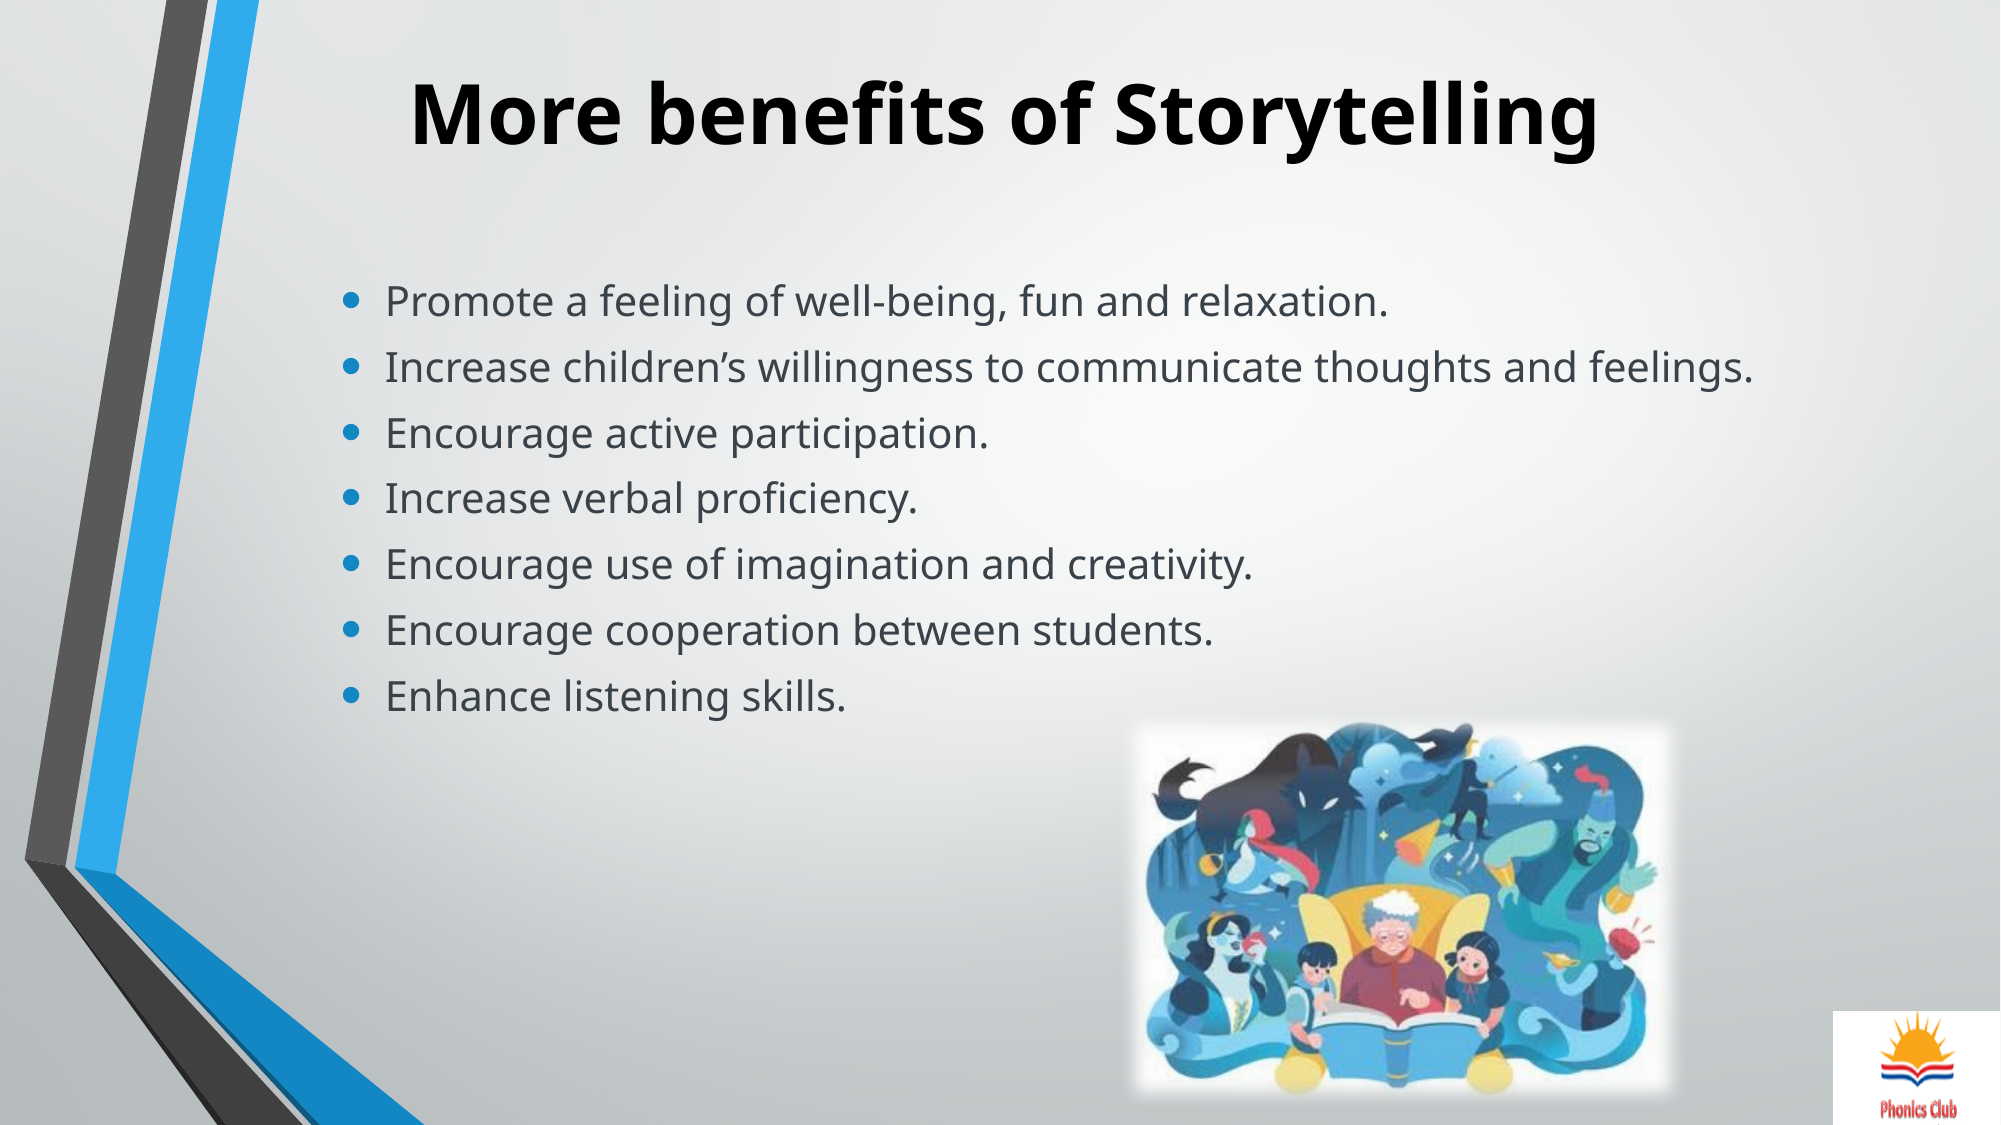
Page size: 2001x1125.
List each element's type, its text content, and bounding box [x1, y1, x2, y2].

text_box More benefits of Storytelling [393, 53, 1840, 169]
list Promote a feeling of well-being, fun and relaxation. Increase children’s willingness to communicate thoughts and feelings. Encourage active participation. Increase verbal proficiency. Encourage use of imagination and creativity. Encourage cooperation between students. Enhance listening skills. [325, 216, 1970, 729]
picture [1832, 1011, 2000, 1125]
picture [1116, 706, 1689, 1111]
